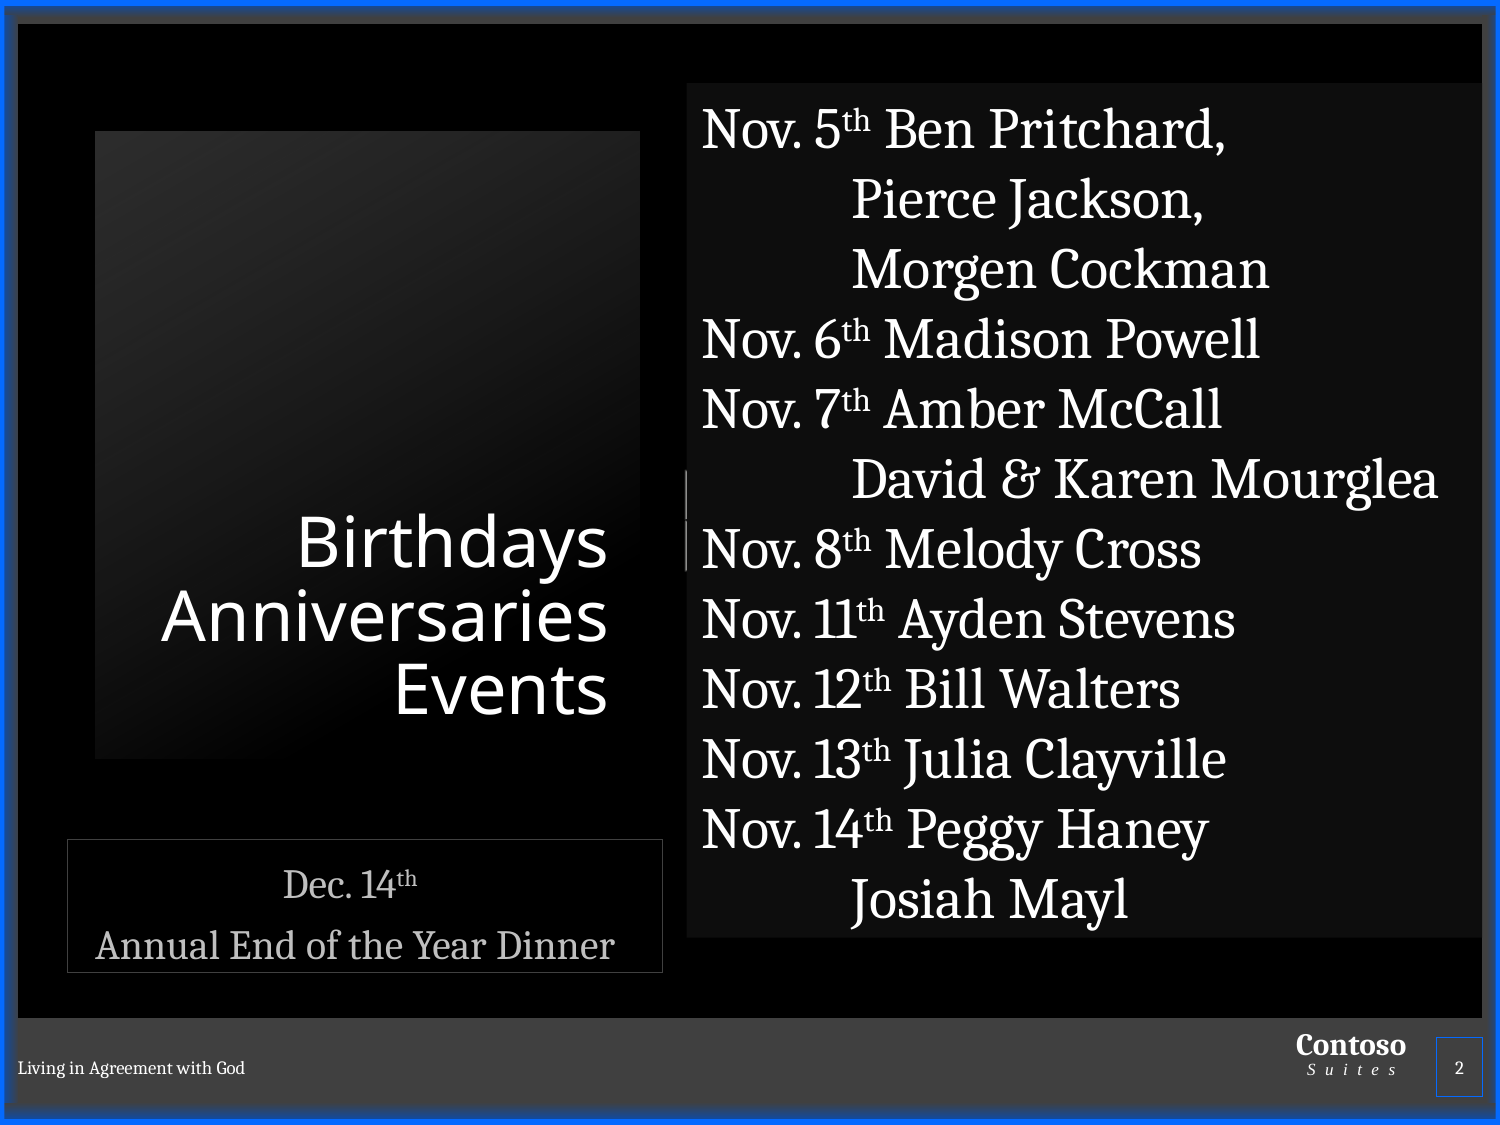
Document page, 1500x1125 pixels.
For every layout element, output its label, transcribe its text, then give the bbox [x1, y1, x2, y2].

slide_number 2 [1436, 1037, 1483, 1097]
footer Living in Agreement with God [17, 1037, 524, 1097]
picture [17, 23, 1483, 1018]
